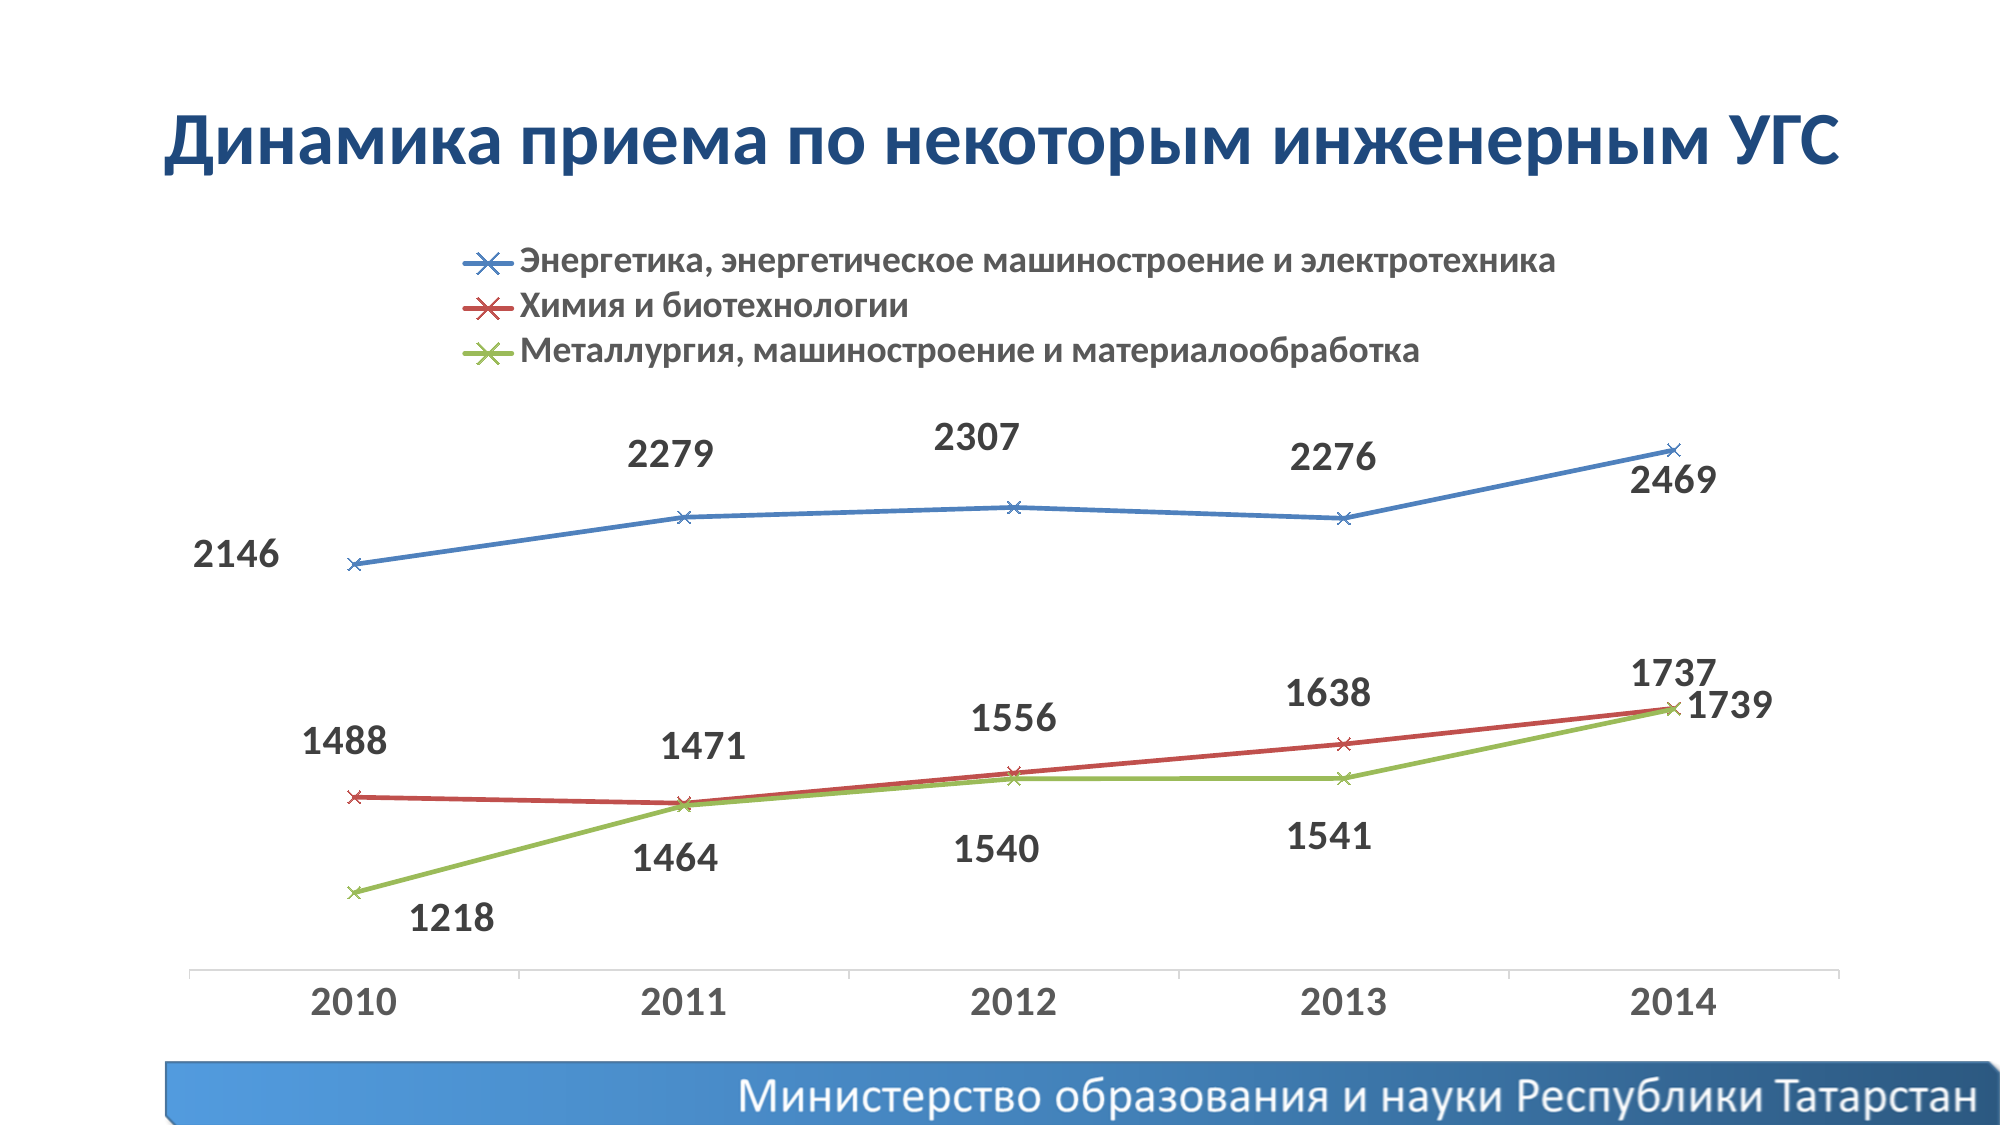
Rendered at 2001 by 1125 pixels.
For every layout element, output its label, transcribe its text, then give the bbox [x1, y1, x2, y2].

chart [101, 225, 1921, 1056]
picture [161, 1044, 2000, 1125]
title Динамика приема по некоторым инженерным УГС [80, 65, 1926, 204]
